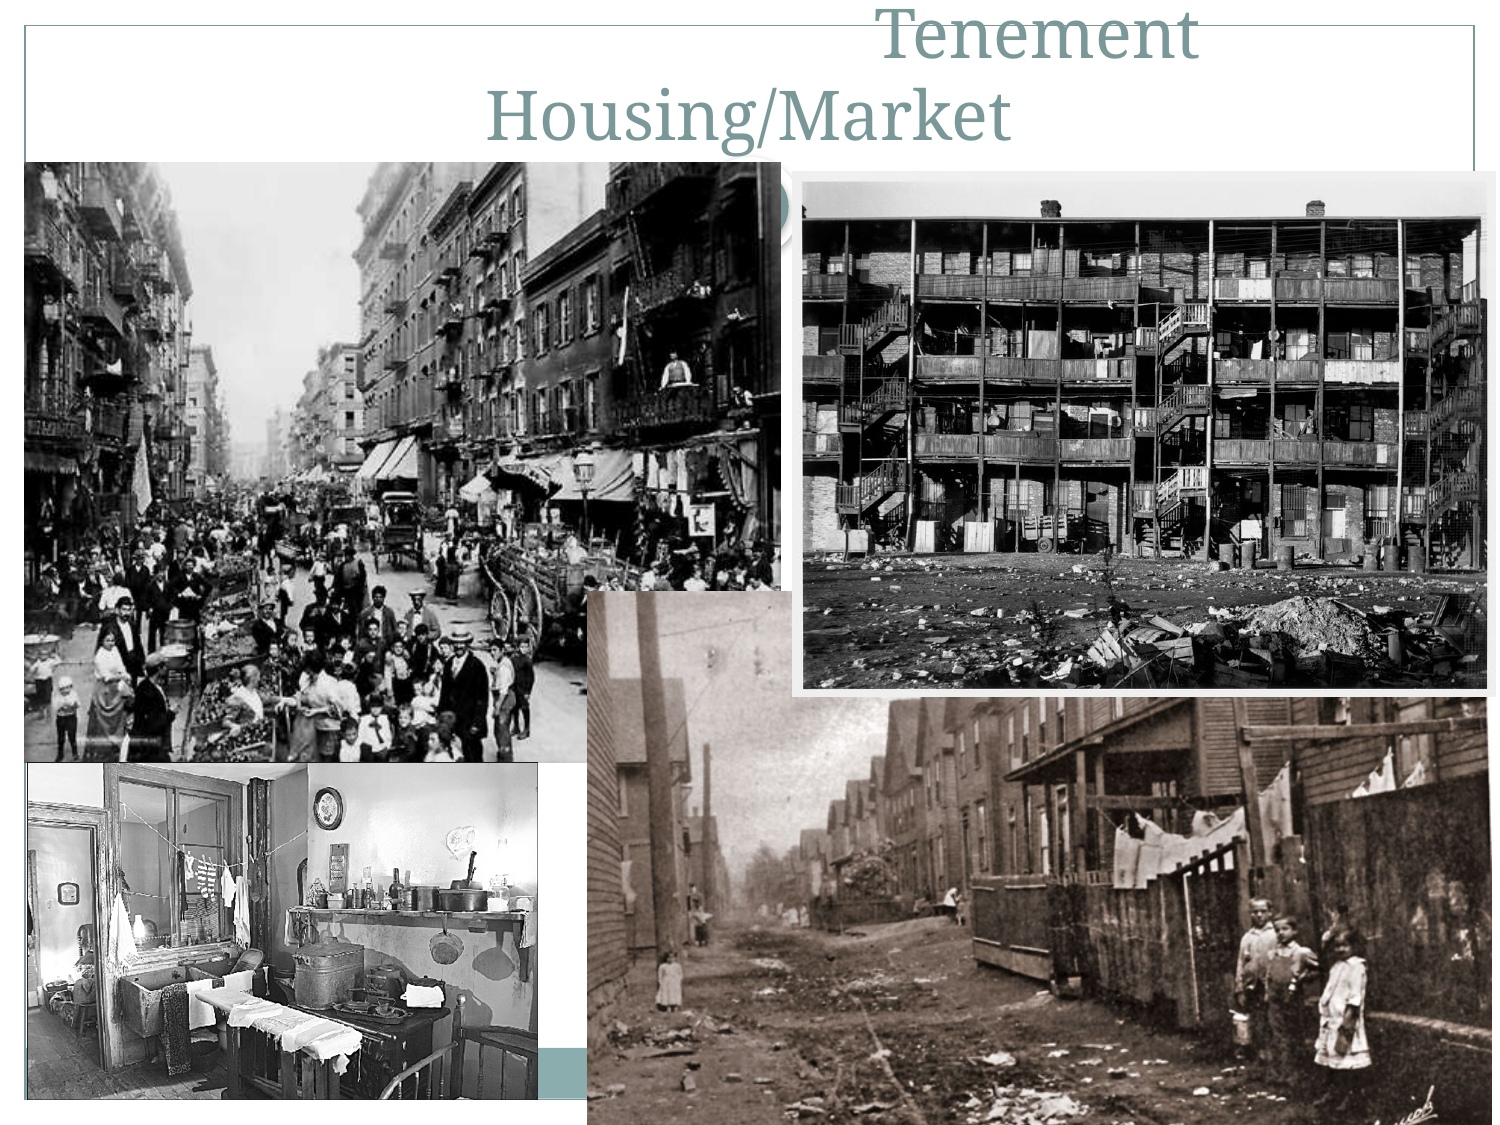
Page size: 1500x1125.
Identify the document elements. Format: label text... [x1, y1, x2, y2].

picture [24, 162, 1496, 1125]
title Tenement Housing/Market [49, 37, 1450, 162]
